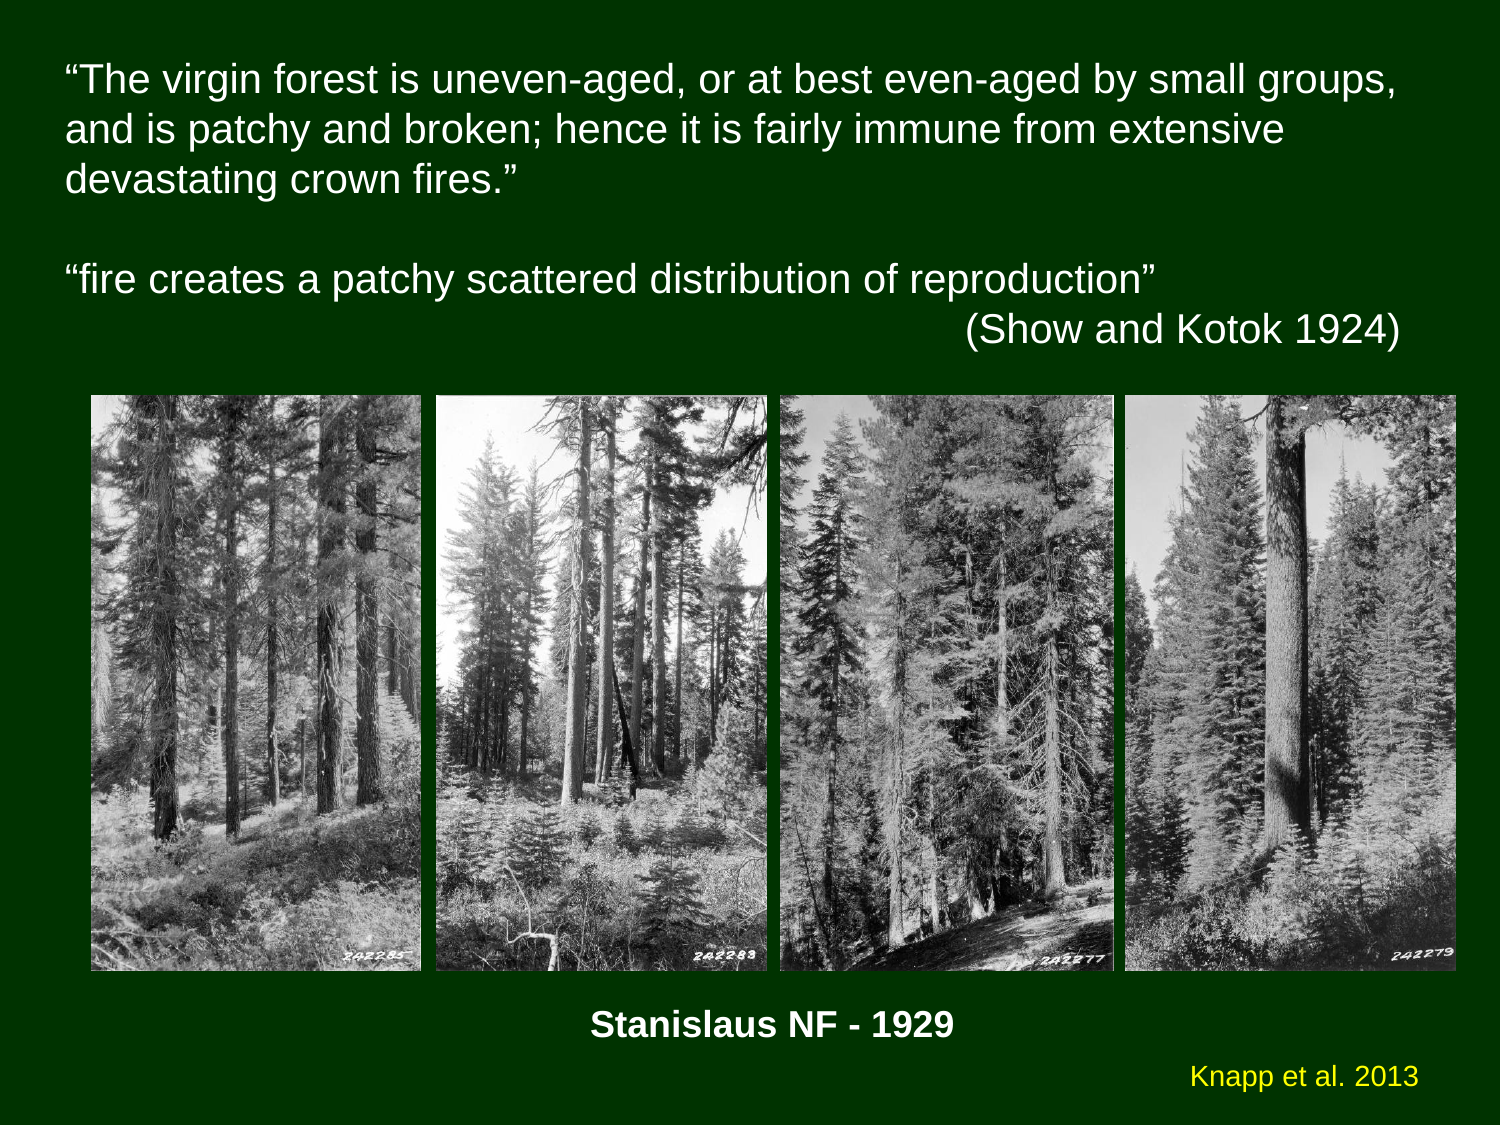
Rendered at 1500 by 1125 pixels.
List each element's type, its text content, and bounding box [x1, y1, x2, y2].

text_box “The virgin forest is uneven-aged, or at best even-aged by small groups, and is patchy and broken; hence it is fairly immune from extensive devastating crown fires.” “fire creates a patchy scattered distribution of reproduction” (Show and Kotok 1924) [50, 44, 1473, 360]
picture [91, 395, 421, 972]
text_box Knapp et al. 2013 [1175, 1039, 1439, 1111]
picture [780, 395, 1114, 972]
title Stanislaus NF - 1929 [449, 987, 1095, 1059]
picture [1124, 395, 1456, 972]
picture [435, 395, 767, 972]
